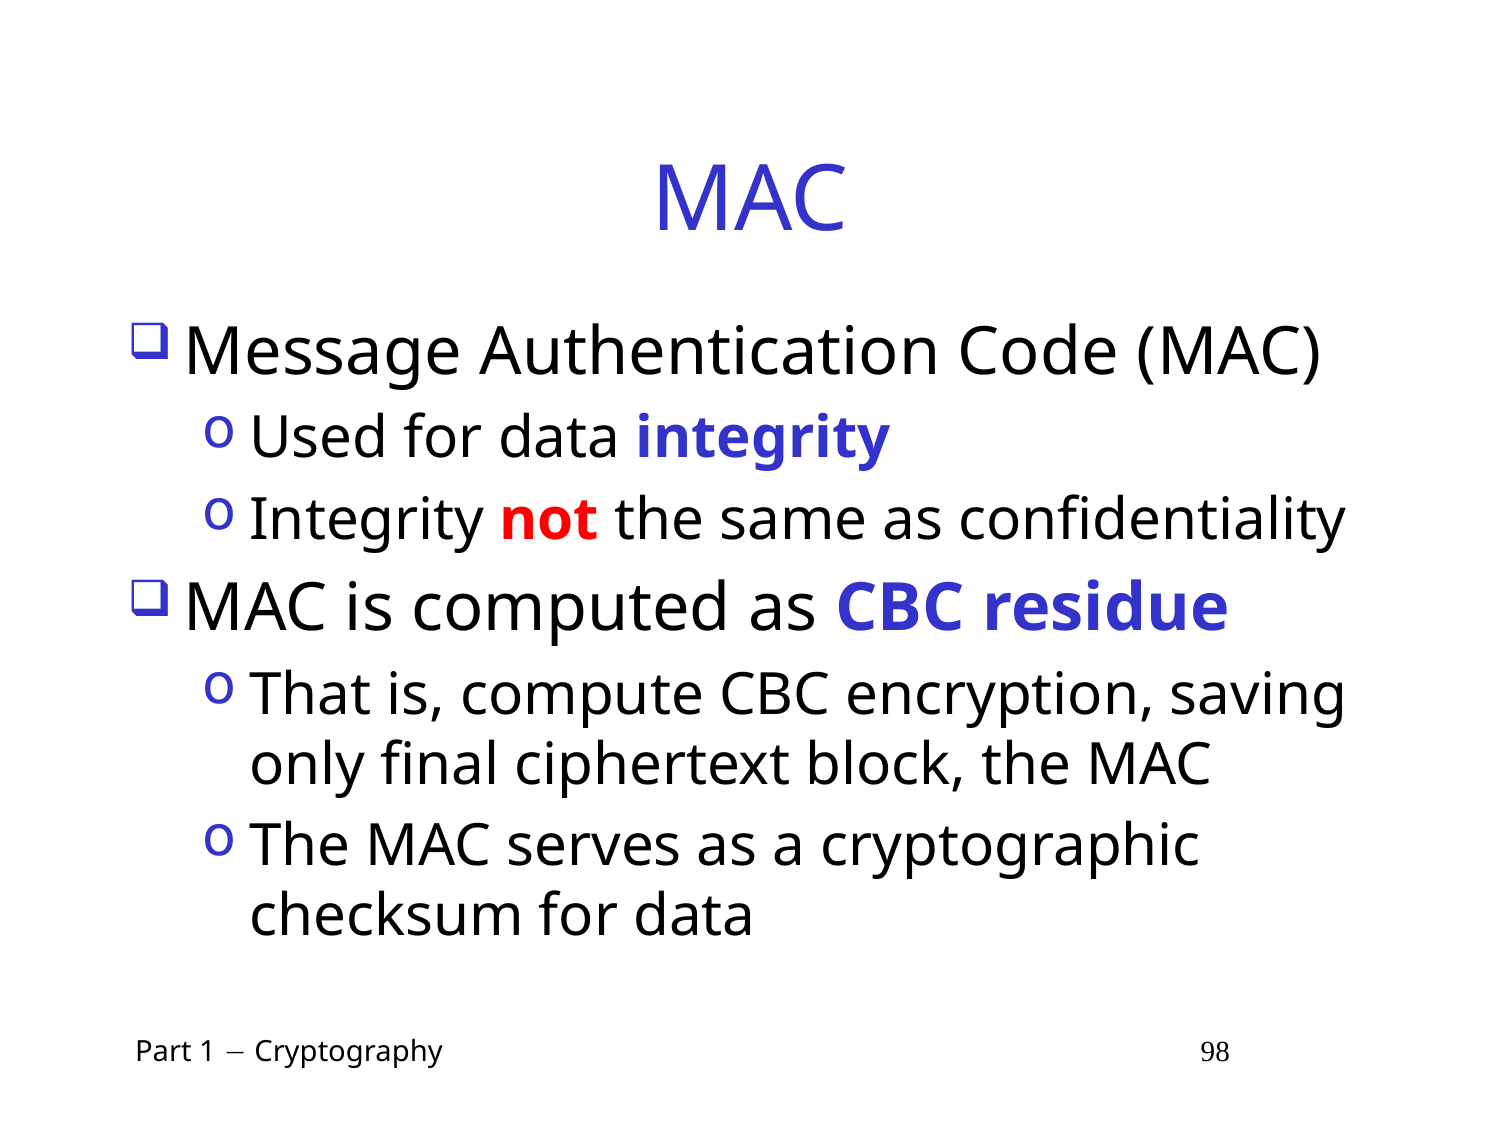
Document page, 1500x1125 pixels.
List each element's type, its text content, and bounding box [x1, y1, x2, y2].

title MAC [112, 99, 1388, 288]
list Message Authentication Code (MAC) Used for data integrity Integrity not the same as confidentiality MAC is computed as CBC residue That is, compute CBC encryption, saving only final ciphertext block, the MAC The MAC serves as a cryptographic checksum for data [112, 299, 1388, 976]
footer Part 1  Cryptography 98 [112, 1024, 1401, 1101]
